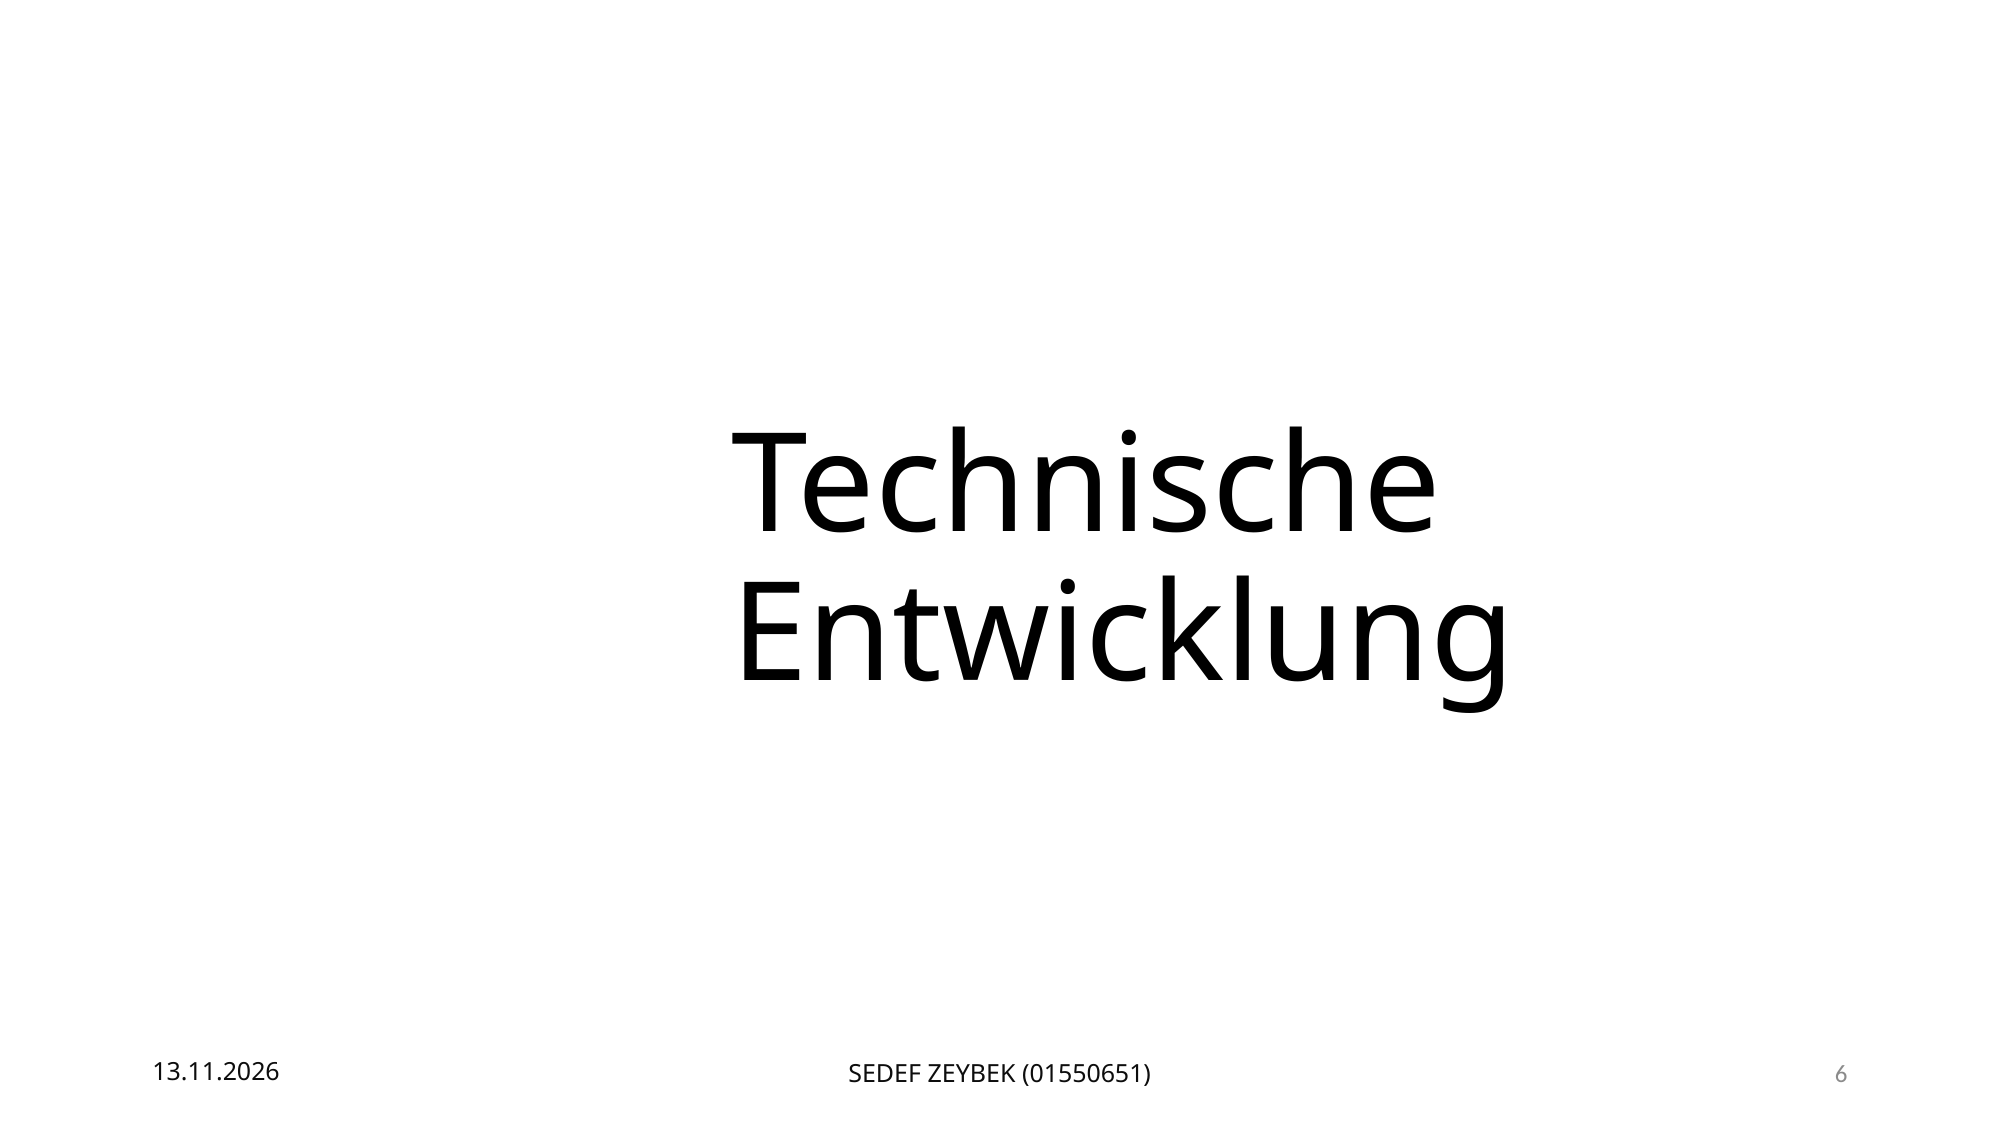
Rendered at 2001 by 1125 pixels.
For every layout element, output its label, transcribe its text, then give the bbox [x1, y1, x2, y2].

footer Sedef Zeybek (01550651) [662, 1042, 1338, 1103]
title Technische Entwicklung [716, 132, 1868, 991]
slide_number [137, 1042, 588, 1103]
slide_number 6 [1412, 1042, 1863, 1103]
